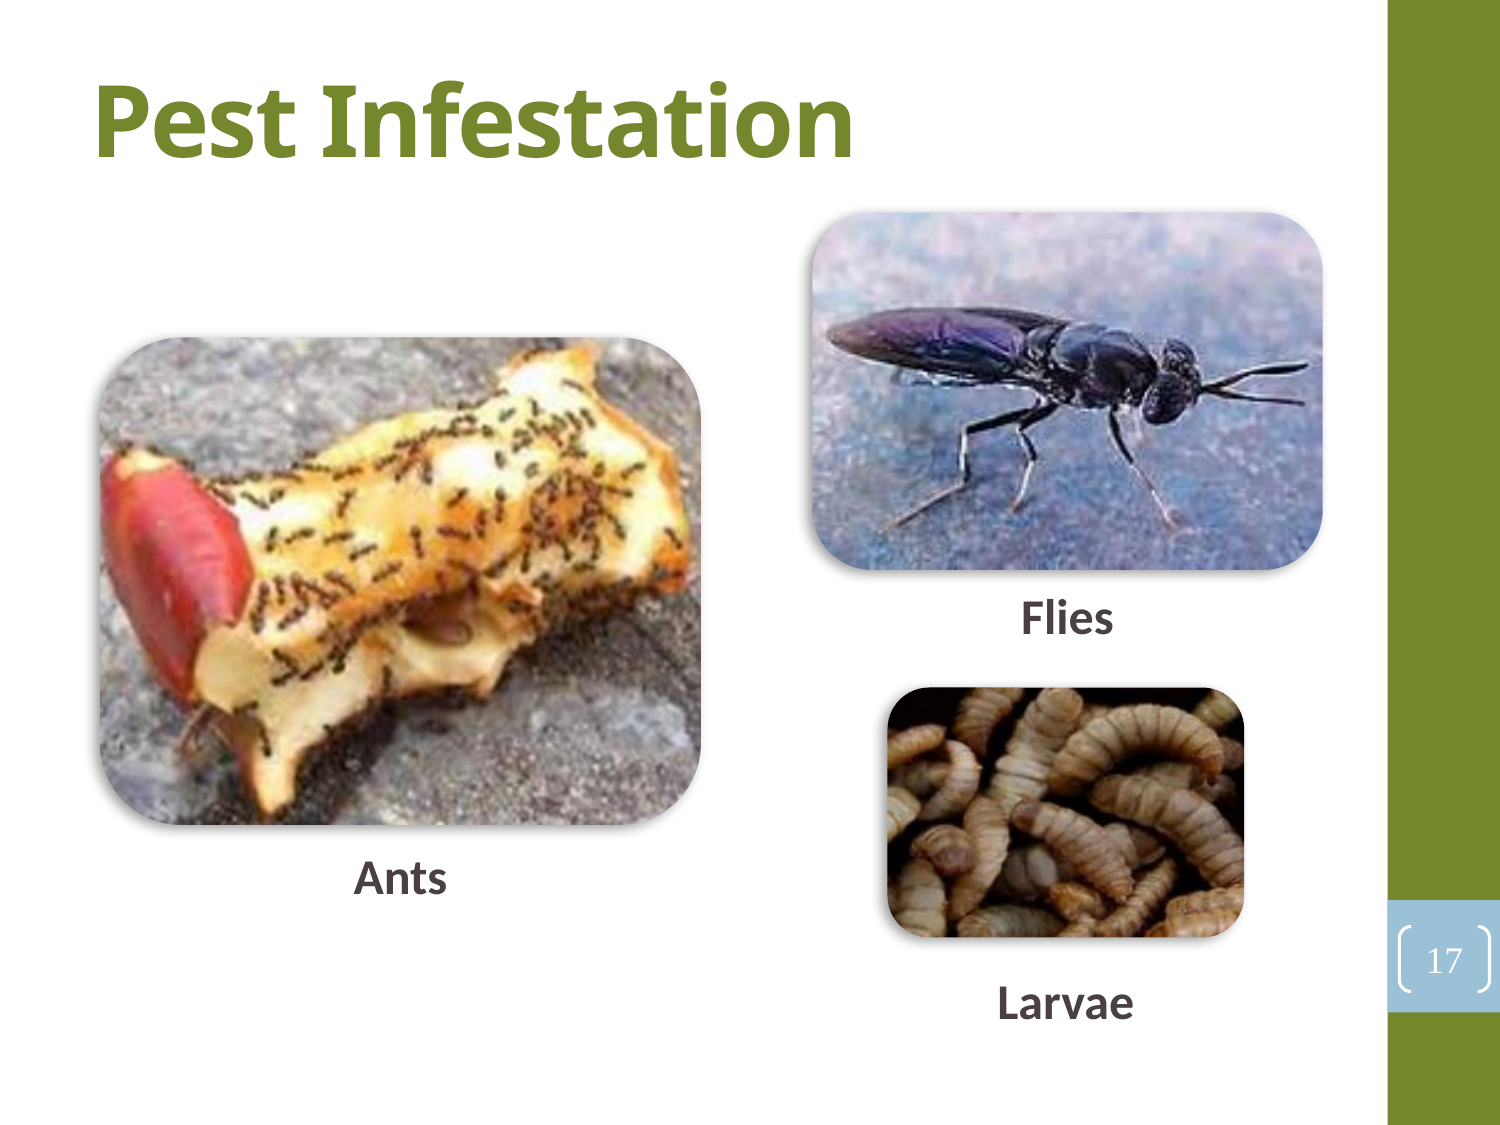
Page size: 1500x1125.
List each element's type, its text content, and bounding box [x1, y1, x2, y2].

text_box Ants [99, 837, 701, 913]
picture [811, 211, 1324, 571]
text_box Larvae [887, 962, 1245, 1038]
picture [886, 686, 1245, 938]
slide_number 17 [1397, 924, 1492, 994]
text_box Flies [812, 576, 1323, 652]
title Pest Infestation [75, 37, 1350, 198]
picture [99, 336, 702, 826]
